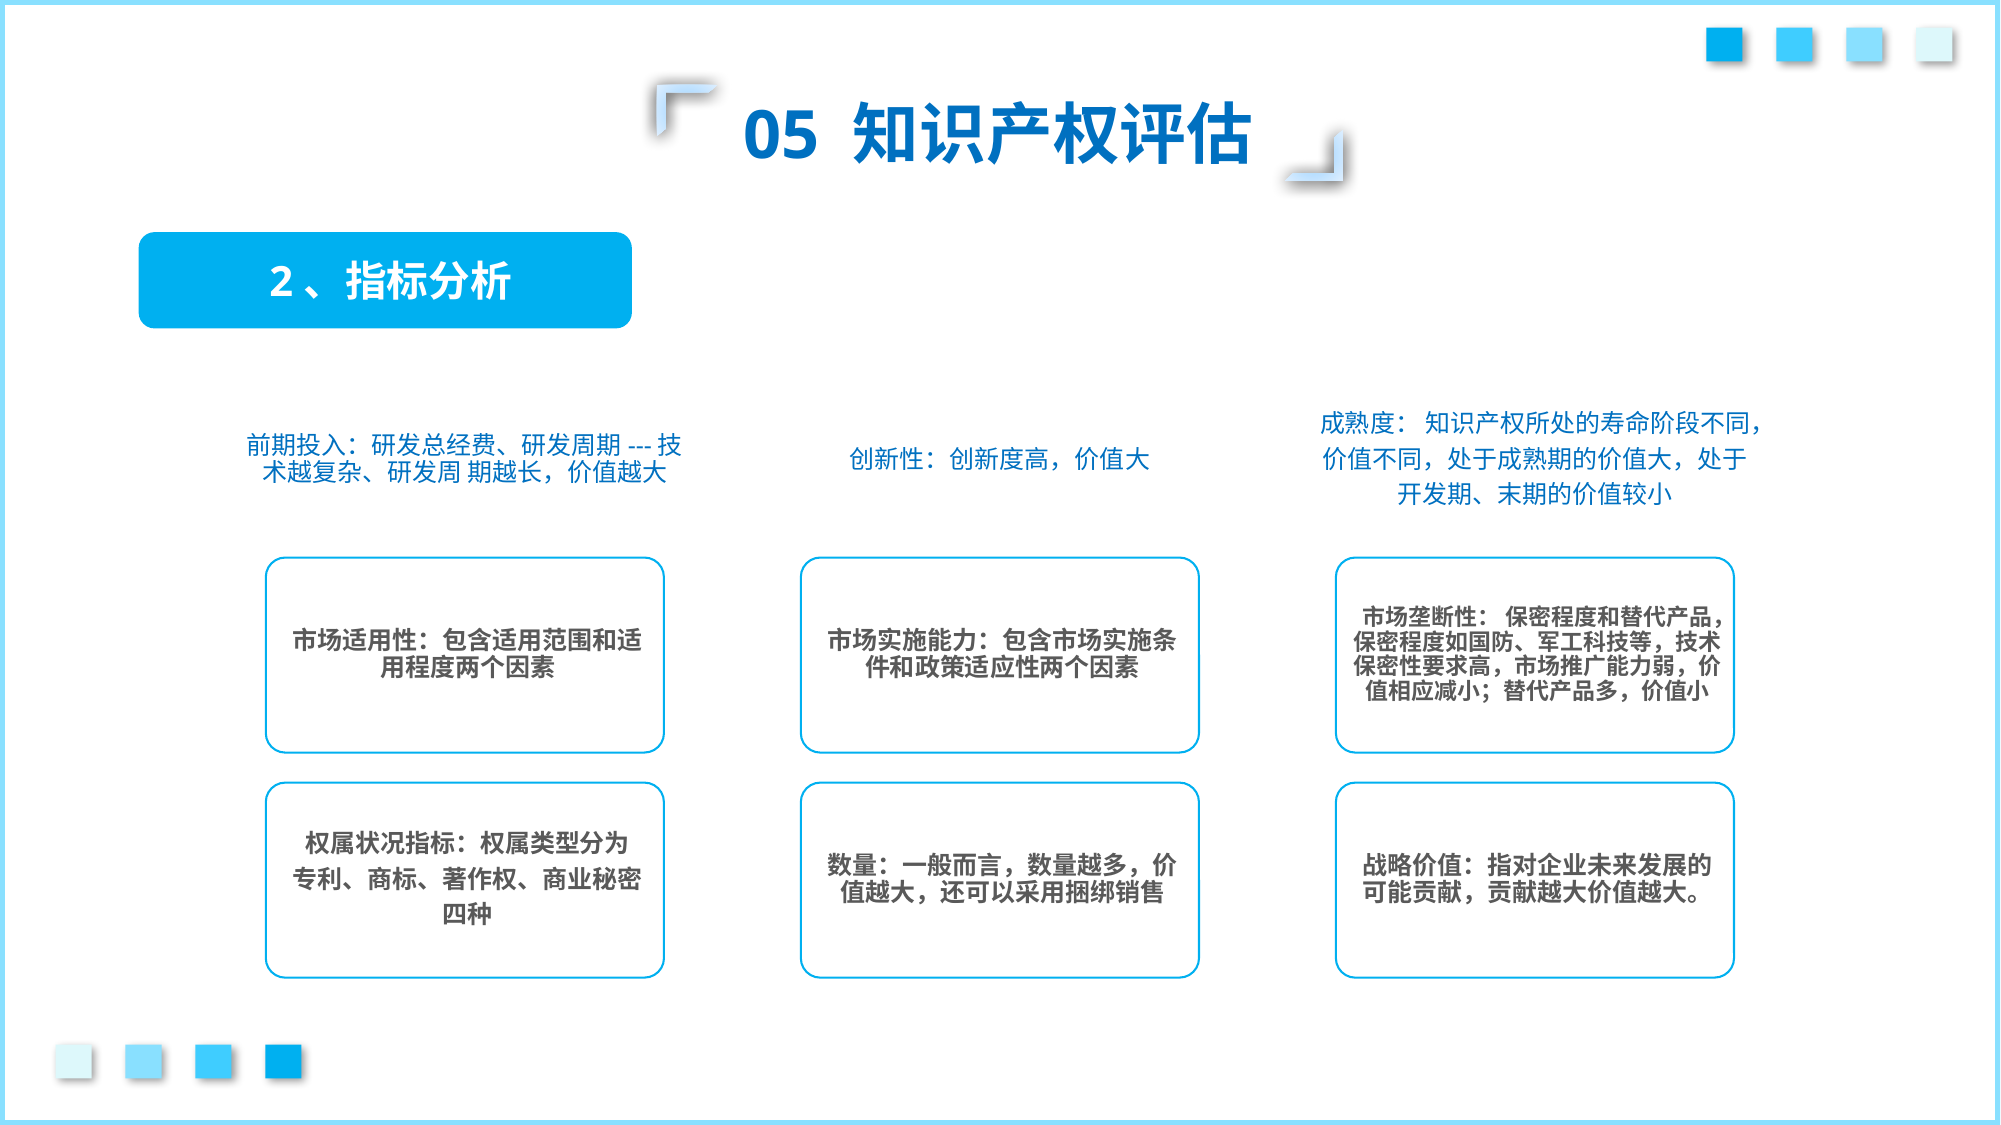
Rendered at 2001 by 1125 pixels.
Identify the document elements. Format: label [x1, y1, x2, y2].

text_box [657, 84, 1343, 181]
text_box [138, 232, 632, 329]
text_box [215, 363, 1784, 1011]
